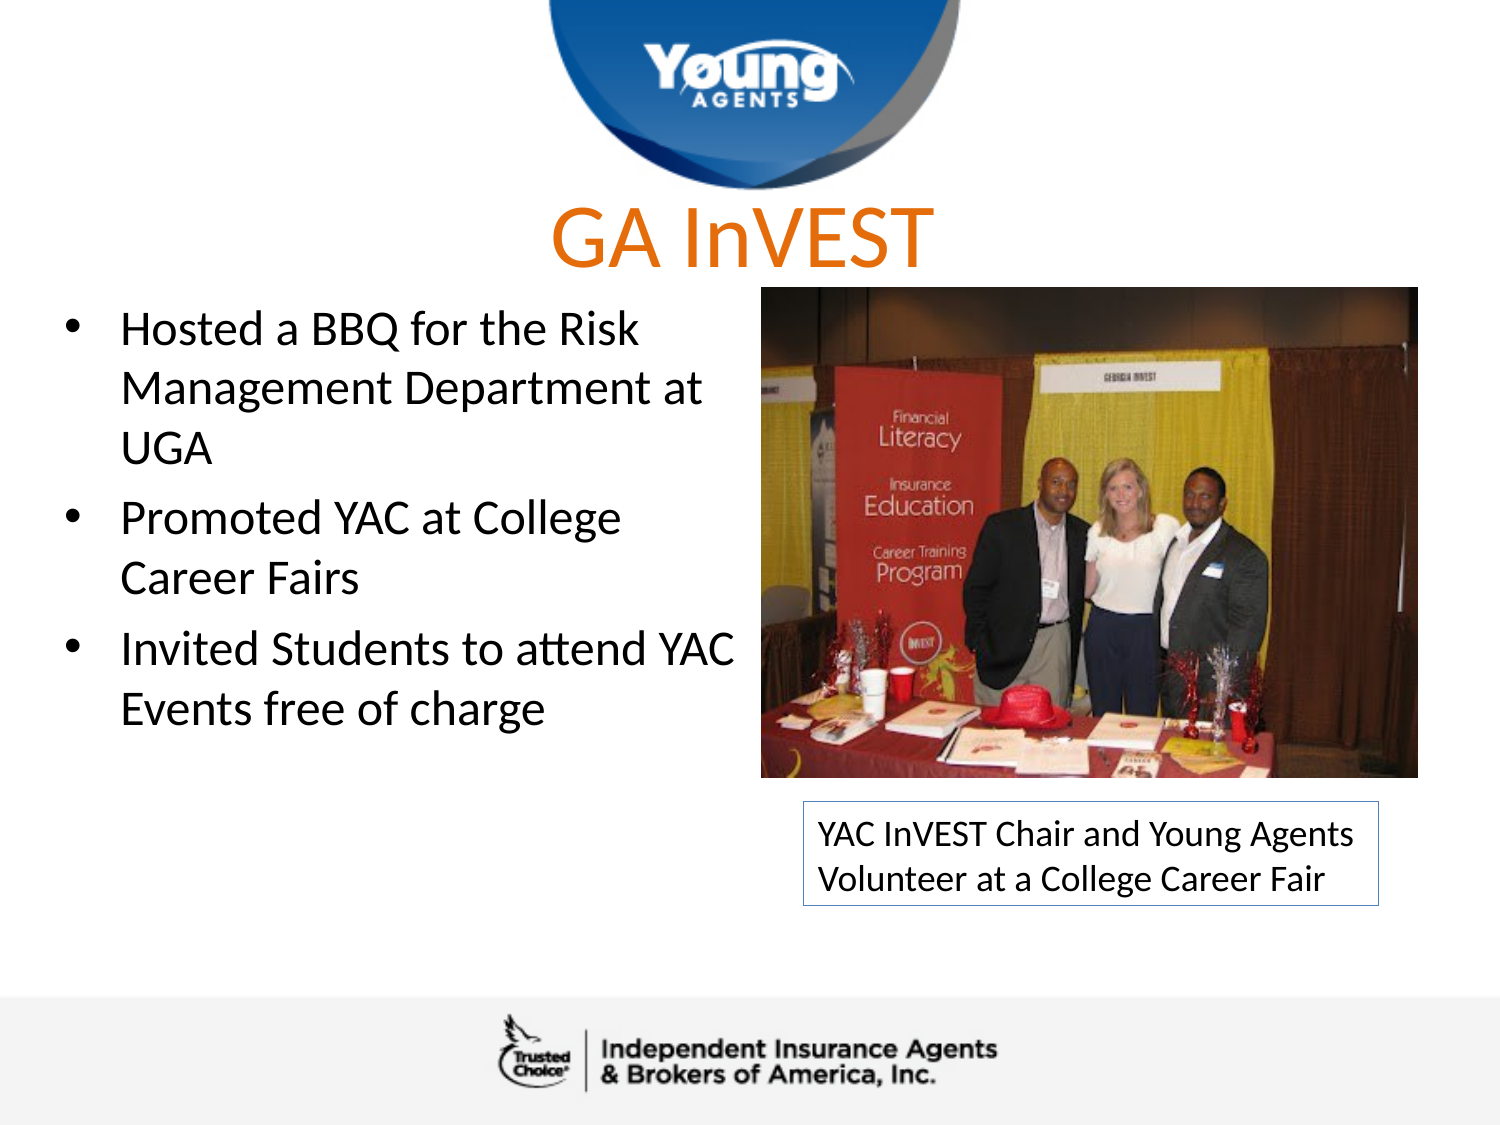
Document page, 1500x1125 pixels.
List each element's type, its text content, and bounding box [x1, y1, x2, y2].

text_box YAC InVEST Chair and Young Agents Volunteer at a College Career Fair [803, 801, 1379, 906]
picture [0, 0, 1500, 1125]
list Hosted a BBQ for the Risk Management Department at UGA Promoted YAC at College Career Fairs Invited Students to attend YAC Events free of charge [49, 287, 762, 1005]
title GA InVEST [67, 137, 1418, 287]
